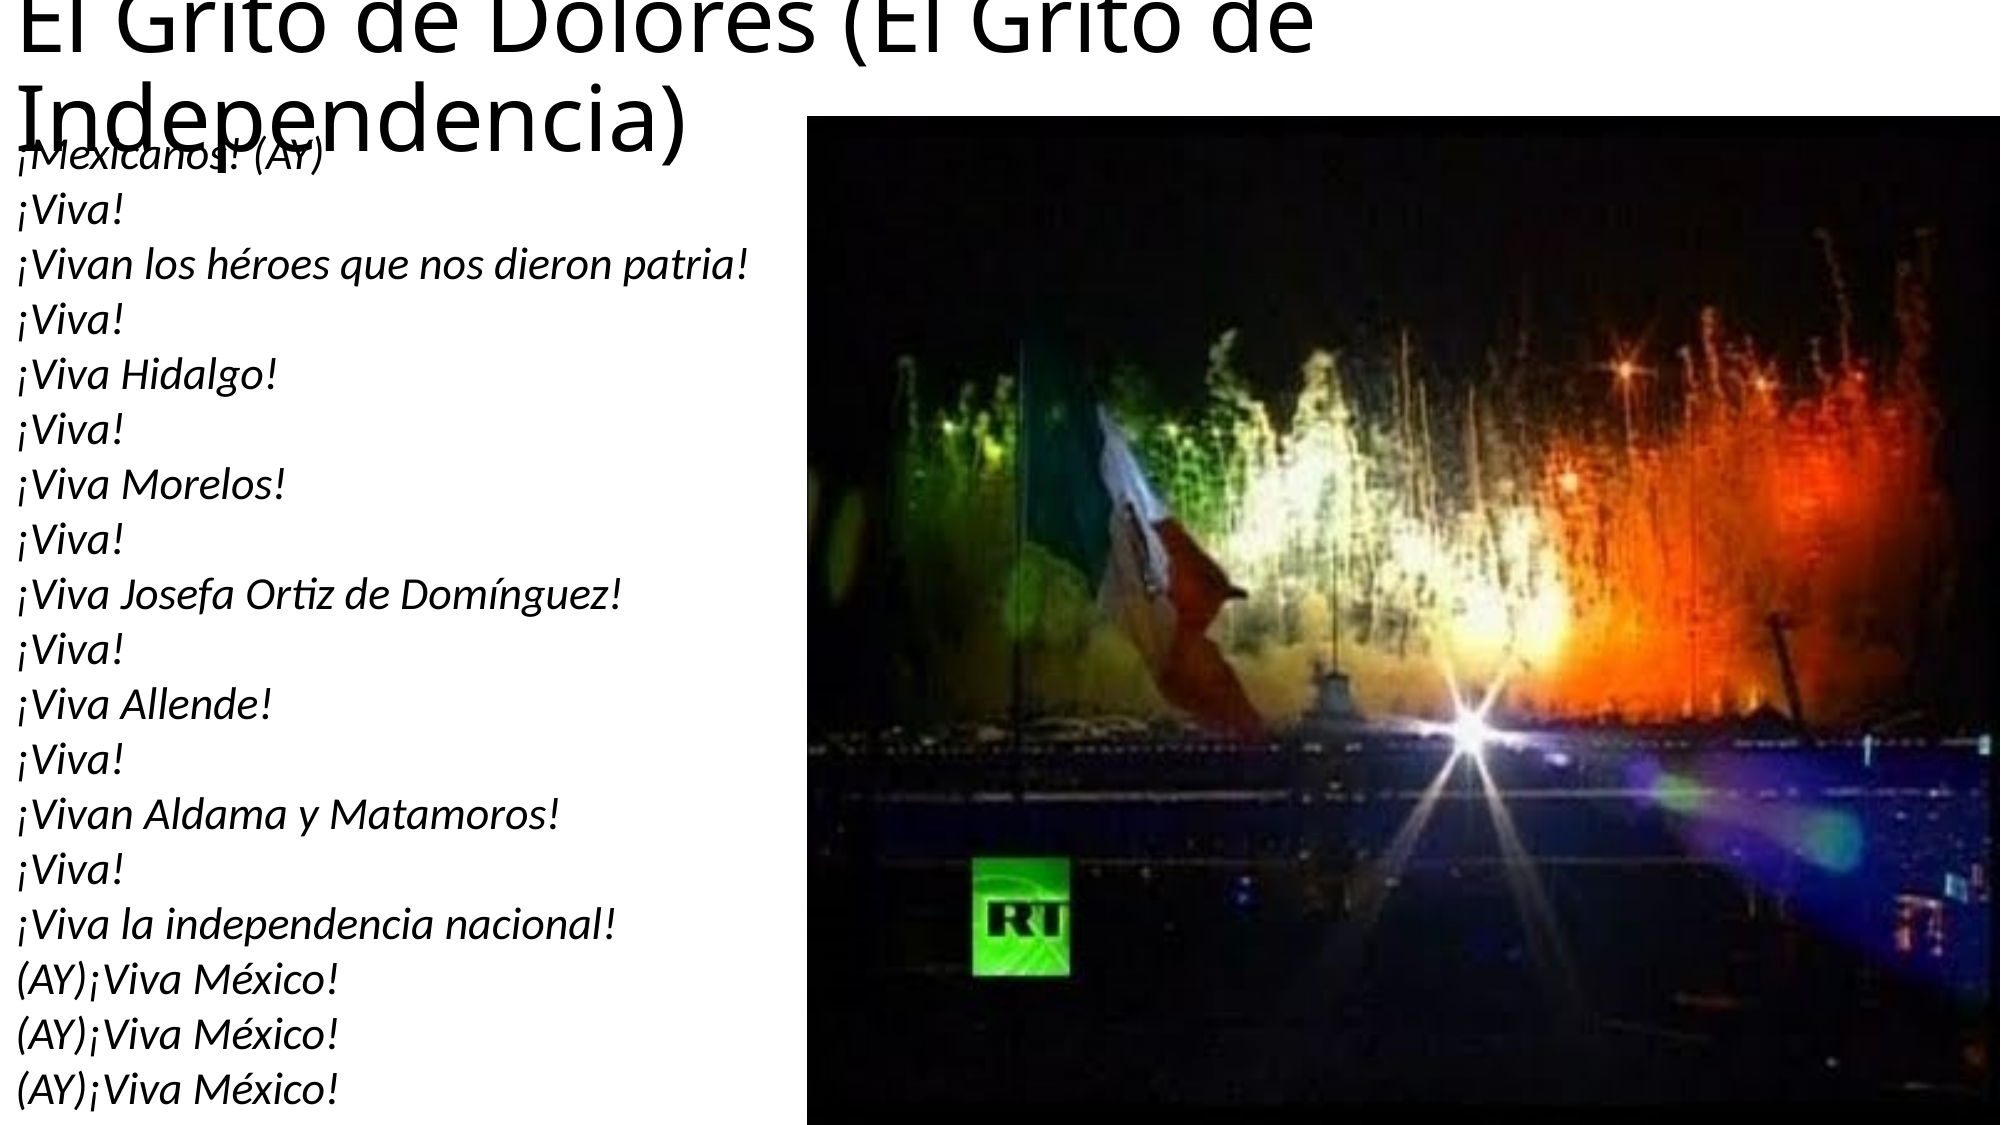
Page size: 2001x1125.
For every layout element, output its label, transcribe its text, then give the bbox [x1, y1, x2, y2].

list ¡Mexicanos! (AY) ¡Viva! ¡Vivan los héroes que nos dieron patria! ¡Viva! ¡Viva Hidalgo! ¡Viva! ¡Viva Morelos! ¡Viva! ¡Viva Josefa Ortiz de Domínguez! ¡Viva! ¡Viva Allende! ¡Viva! ¡Vivan Aldama y Matamoros! ¡Viva! ¡Viva la independencia nacional! (AY)¡Viva México! (AY)¡Viva México! (AY)¡Viva México! [0, 116, 806, 1125]
title El Grito de Dolores (El Grito de Independencia) [0, 0, 2000, 116]
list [806, 116, 2000, 1125]
